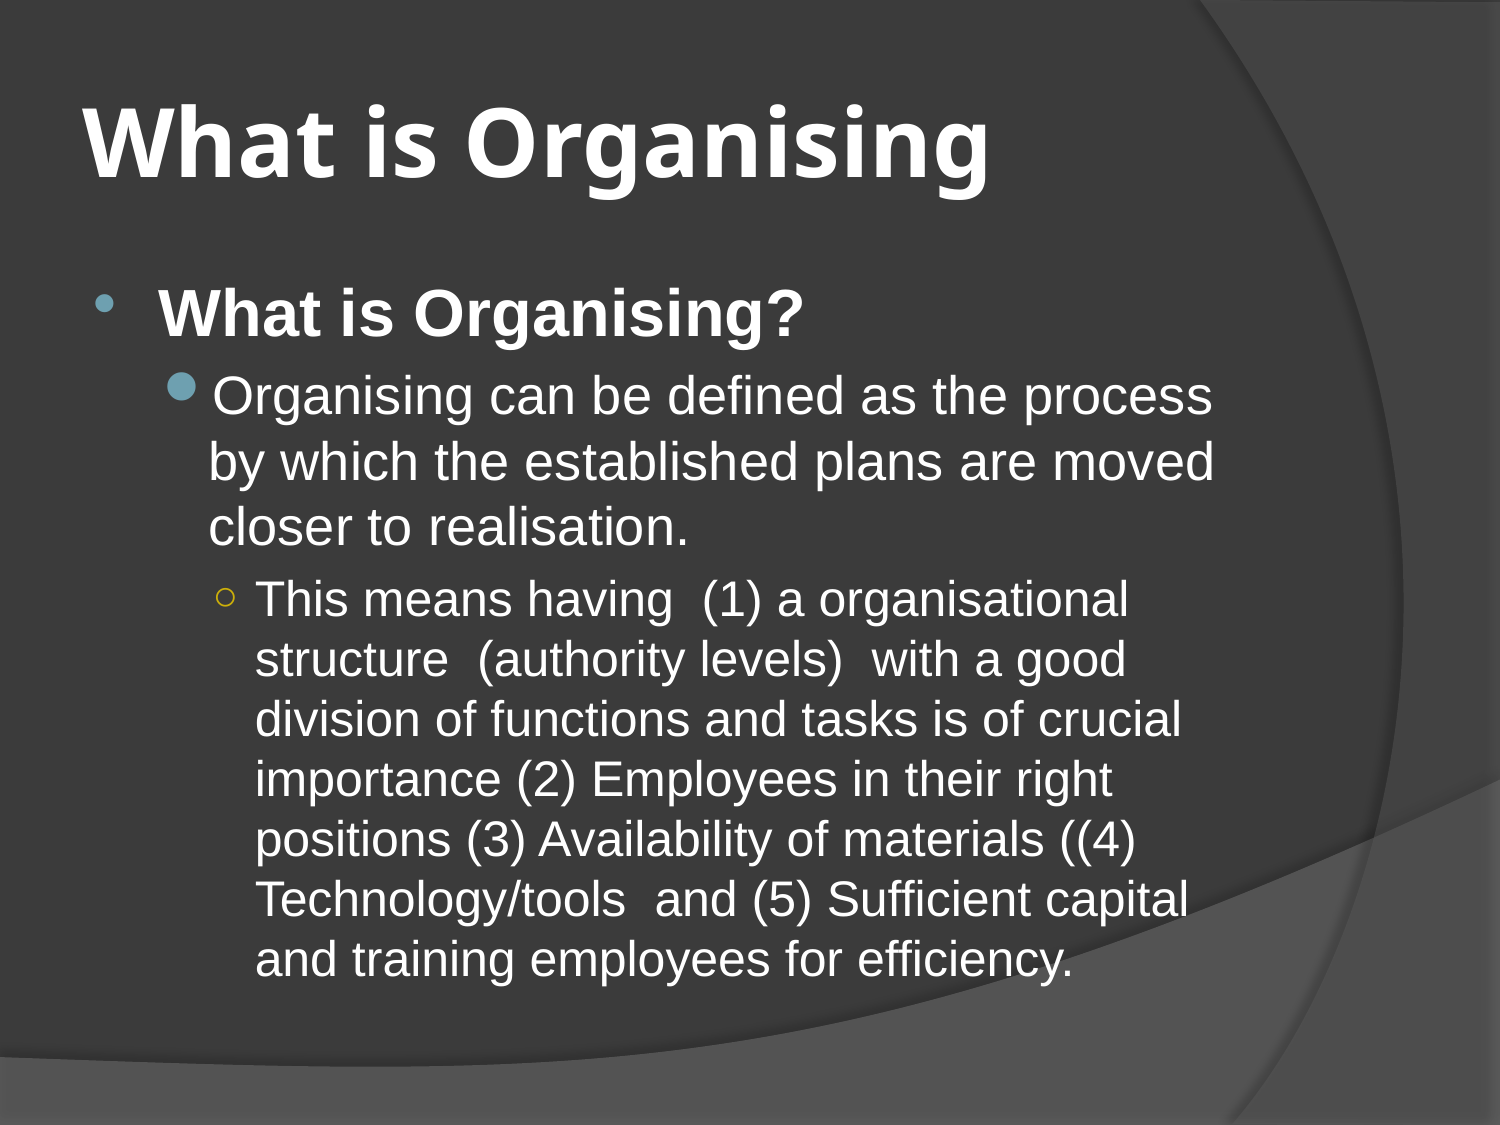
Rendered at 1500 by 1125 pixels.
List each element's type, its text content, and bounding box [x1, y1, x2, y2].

title What is Organising [75, 45, 1300, 233]
list What is Organising? Organising can be defined as the process by which the established plans are moved closer to realisation. This means having (1) a organisational structure (authority levels) with a good division of functions and tasks is of crucial importance (2) Employees in their right positions (3) Availability of materials ((4) Technology/tools and (5) Sufficient capital and training employees for efficiency. [75, 262, 1300, 1005]
